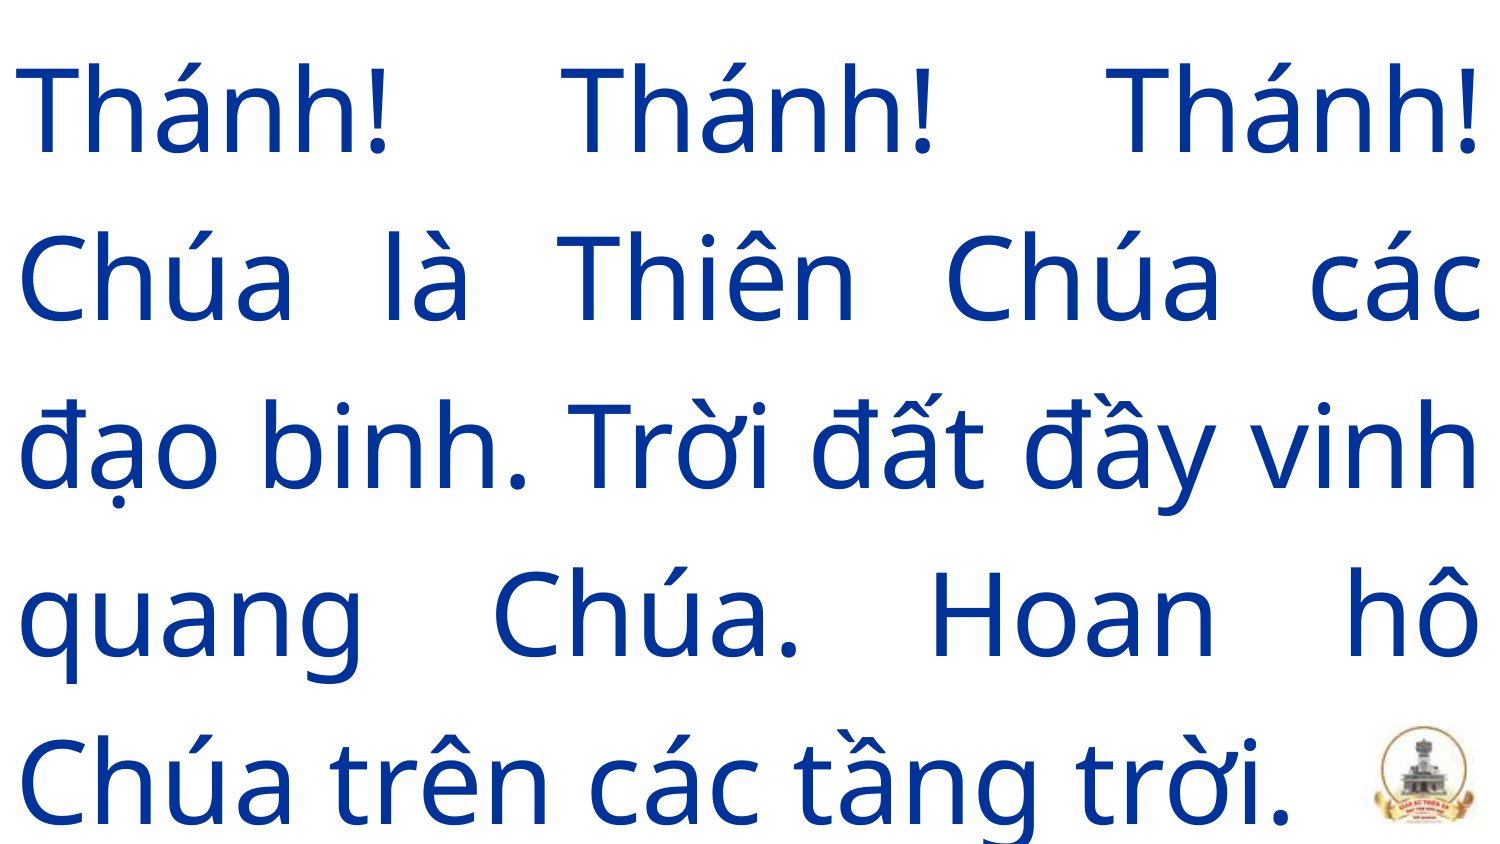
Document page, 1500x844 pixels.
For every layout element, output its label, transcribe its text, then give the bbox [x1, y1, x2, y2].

subtitle Thánh! Thánh! Thánh! Chúa là Thiên Chúa các đạo binh. Trời đất đầy vinh quang Chúa. Hoan hô Chúa trên các tầng trời. [0, 0, 1500, 844]
